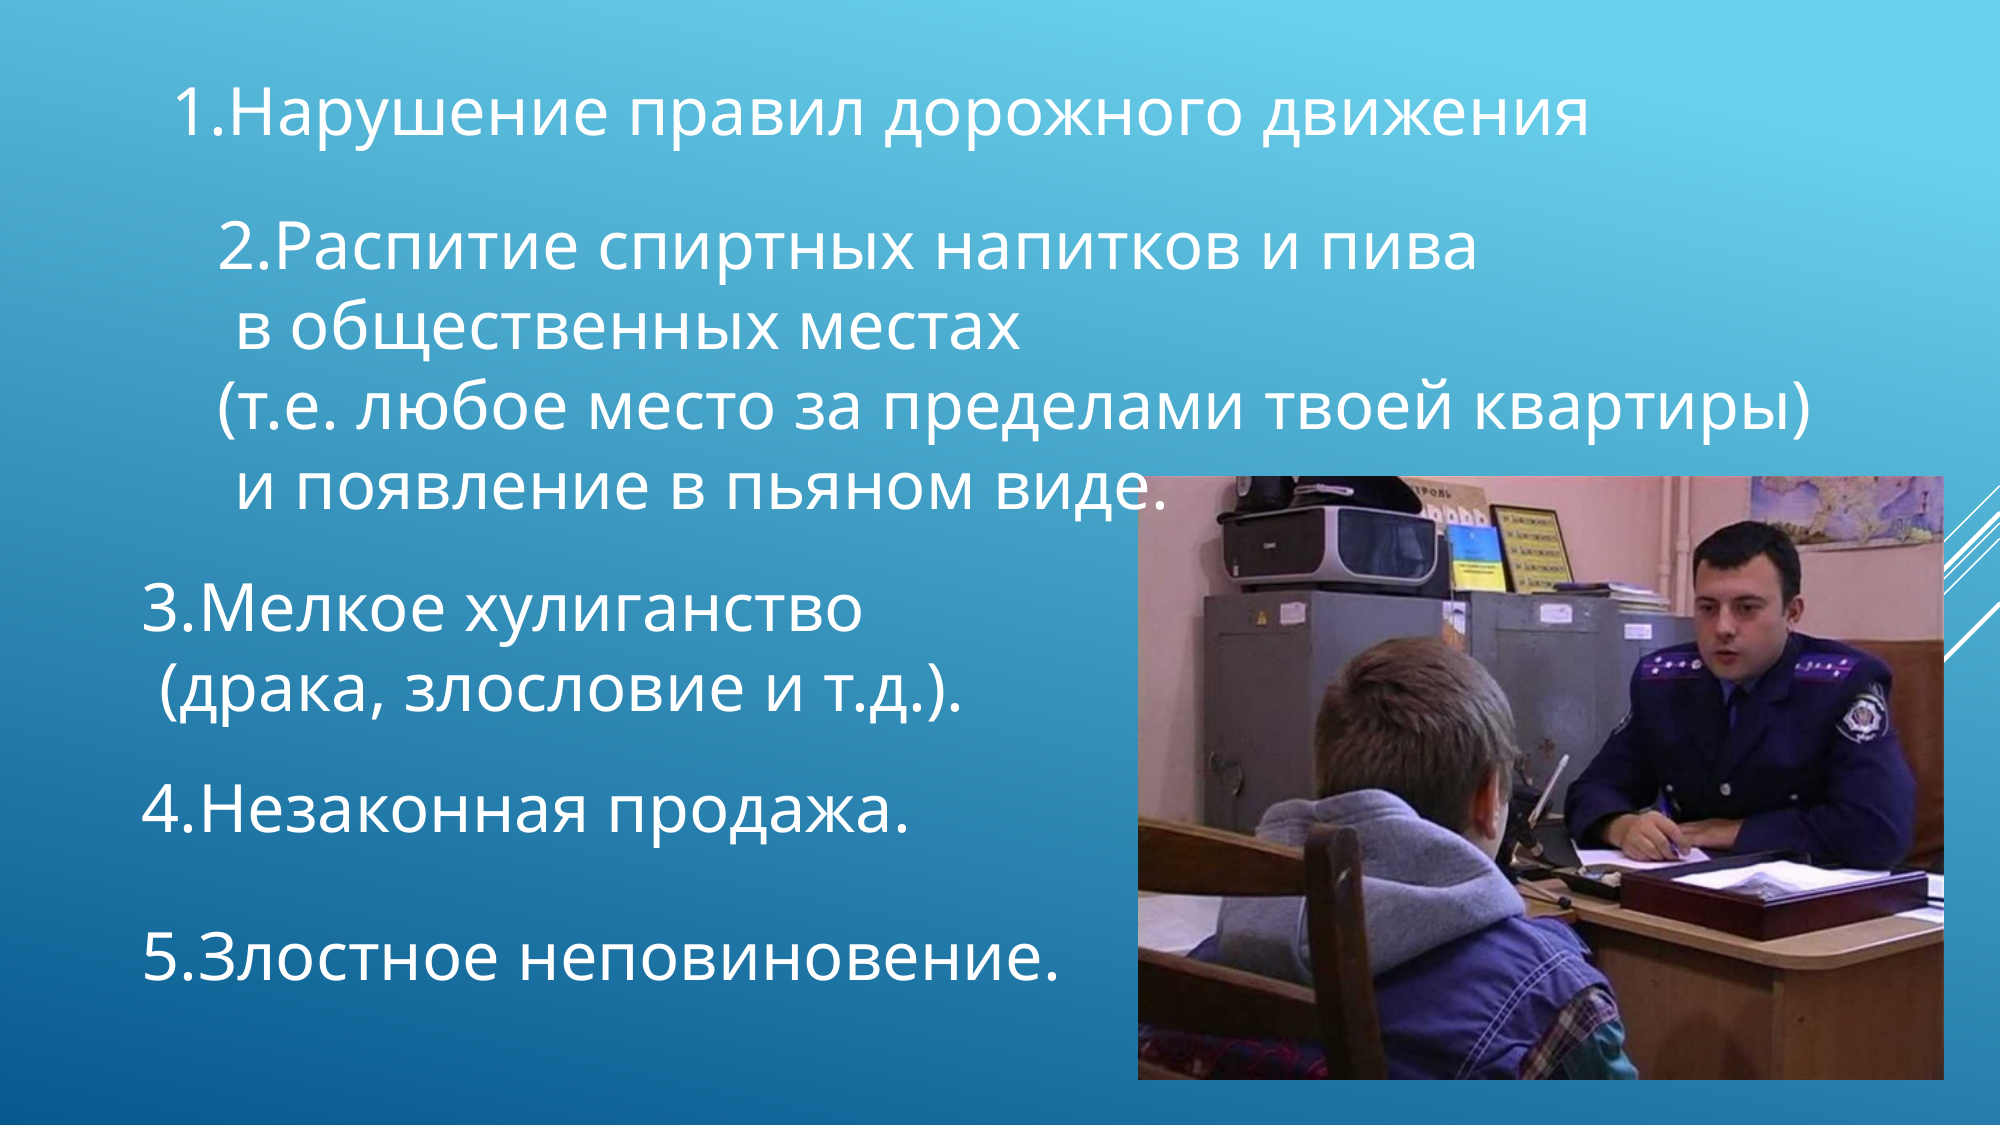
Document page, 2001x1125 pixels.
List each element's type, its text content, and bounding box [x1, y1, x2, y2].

text_box 5.Злостное неповиновение. [127, 906, 1138, 1001]
text_box 3.Мелкое хулиганство (драка, злословие и т.д.). [127, 557, 1112, 733]
text_box 2.Распитие спиртных напитков и пива в общественных местах (т.е. любое место за пределами твоей квартиры) и появление в пьяном виде. [202, 195, 1829, 530]
picture [1138, 476, 1944, 1080]
text_box 1.Нарушение правил дорожного движения [156, 61, 1707, 157]
text_box 4.Незаконная продажа. [127, 758, 1112, 854]
